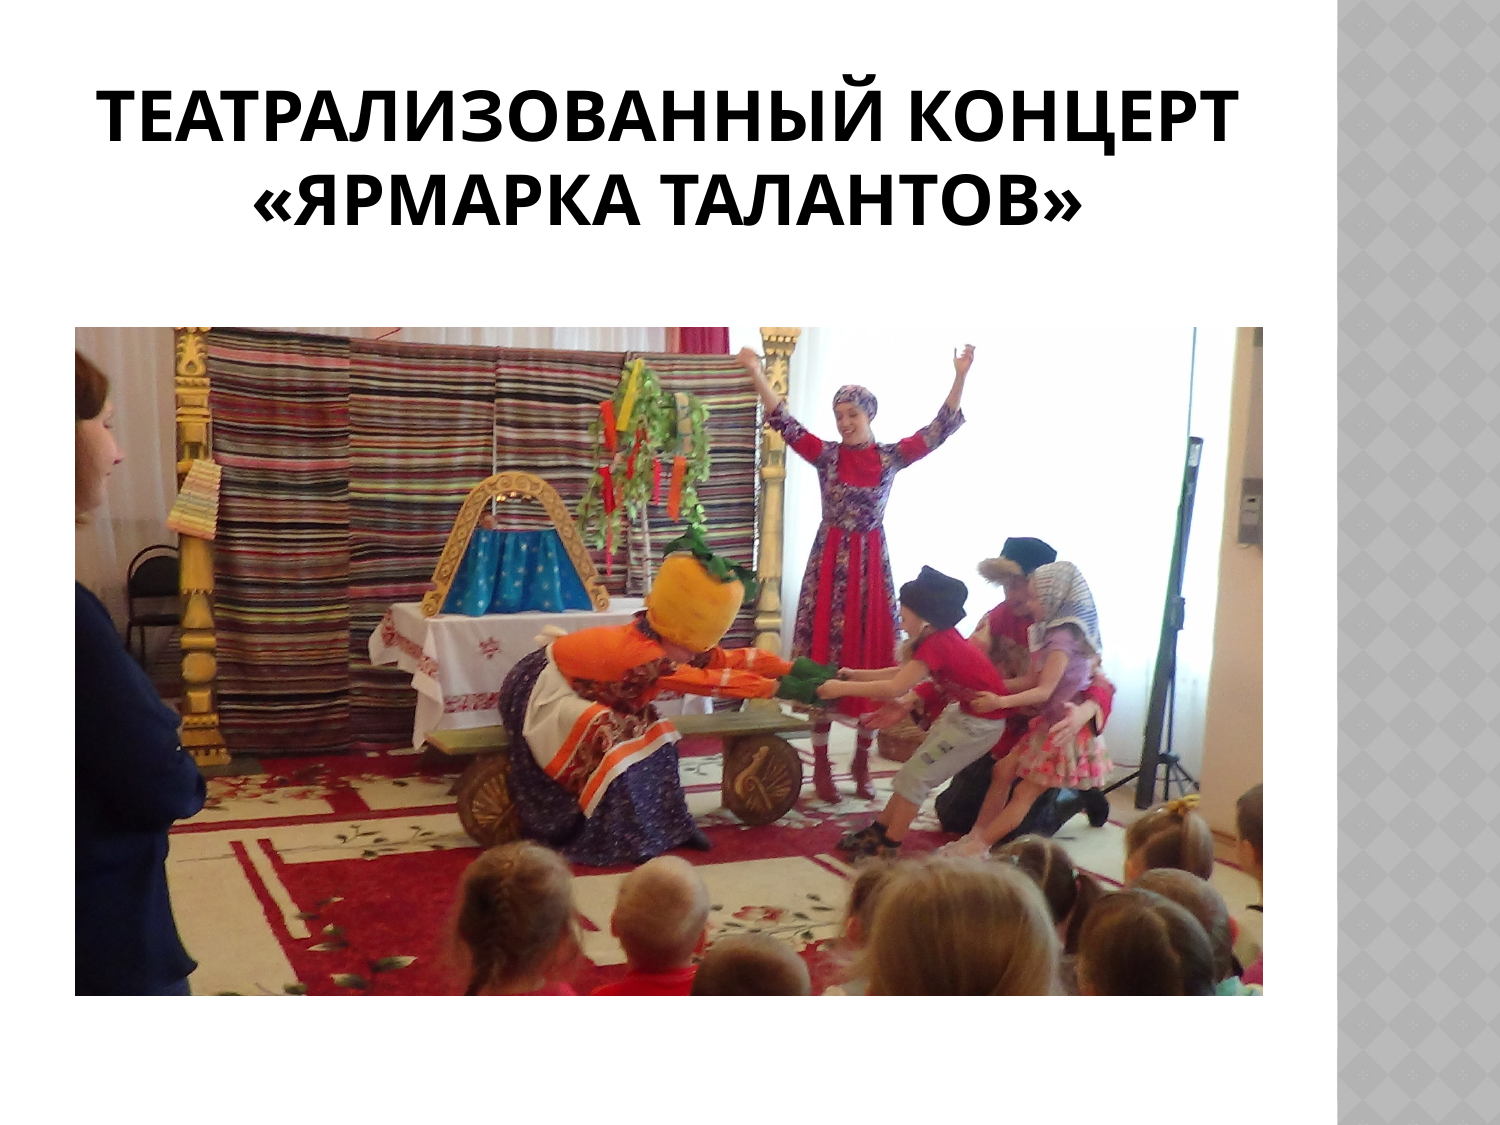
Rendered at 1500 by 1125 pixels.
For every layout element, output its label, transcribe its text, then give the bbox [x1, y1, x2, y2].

title Театрализованный концерт «Ярмарка талантов» [75, 52, 1263, 240]
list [74, 327, 1263, 996]
